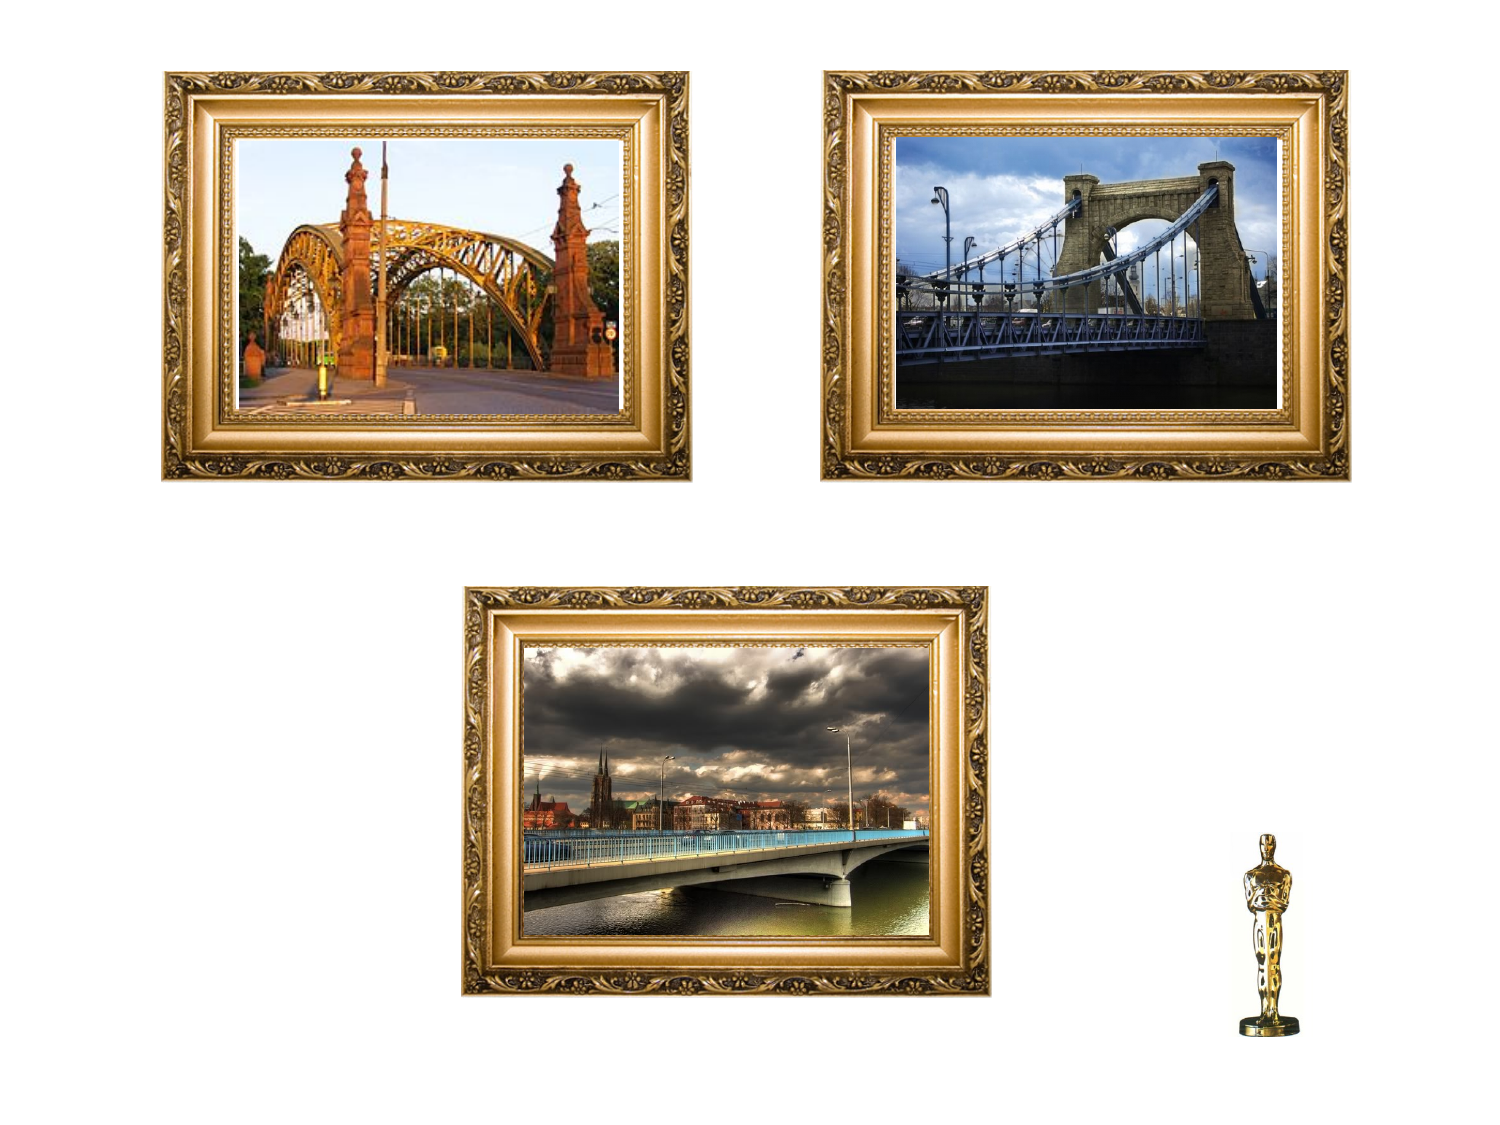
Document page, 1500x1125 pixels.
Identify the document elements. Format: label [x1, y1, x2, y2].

text_box [460, 585, 992, 998]
picture [1085, 832, 1449, 1038]
text_box [161, 71, 693, 484]
text_box [820, 70, 1352, 483]
